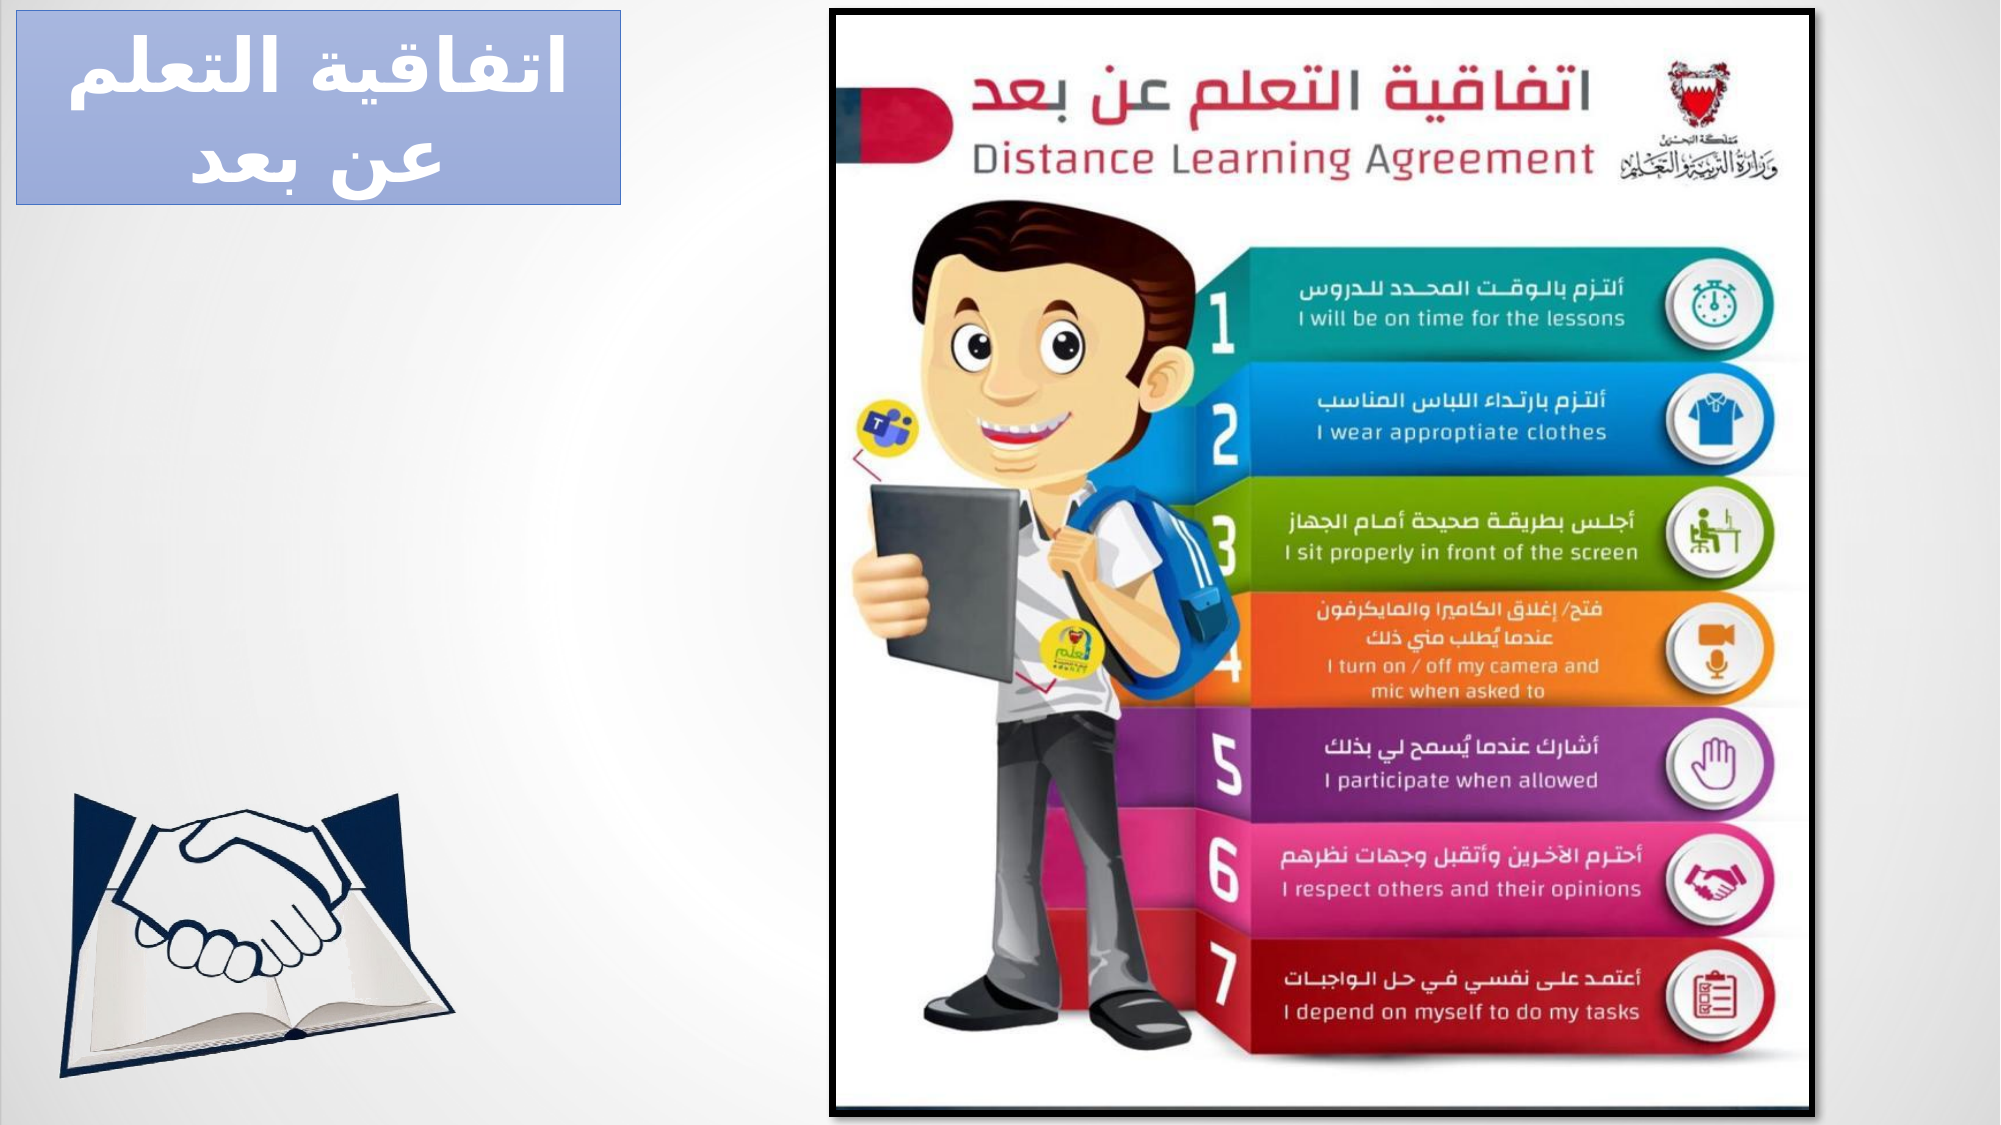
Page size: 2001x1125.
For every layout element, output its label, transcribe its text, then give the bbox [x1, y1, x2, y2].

picture [0, 0, 2001, 1125]
text_box اتفاقية التعلم عن بعد [16, 10, 621, 205]
